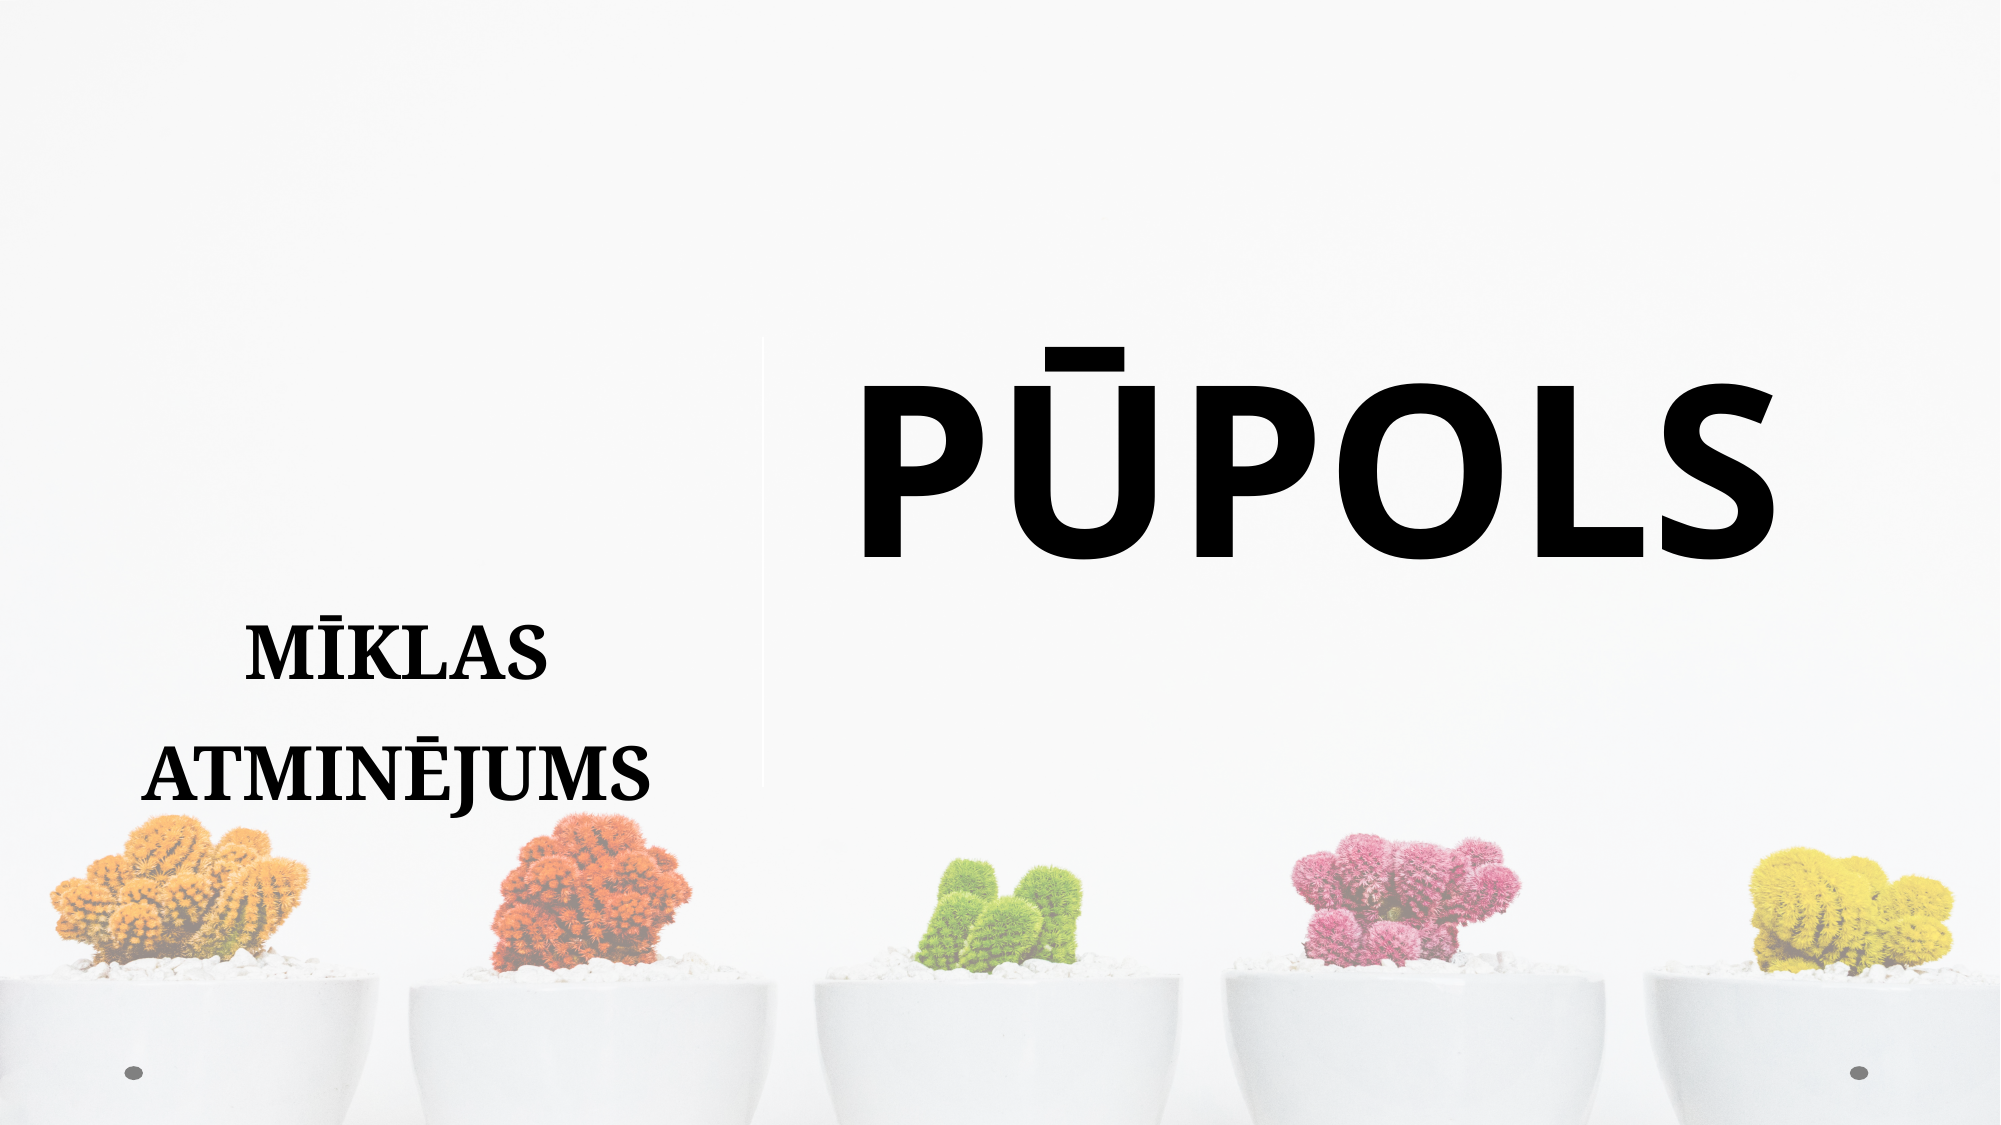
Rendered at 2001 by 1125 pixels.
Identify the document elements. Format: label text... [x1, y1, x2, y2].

list PŪPOLS [828, 0, 1872, 823]
title MĪKLAS ATMINĒJUMS [104, 0, 691, 823]
